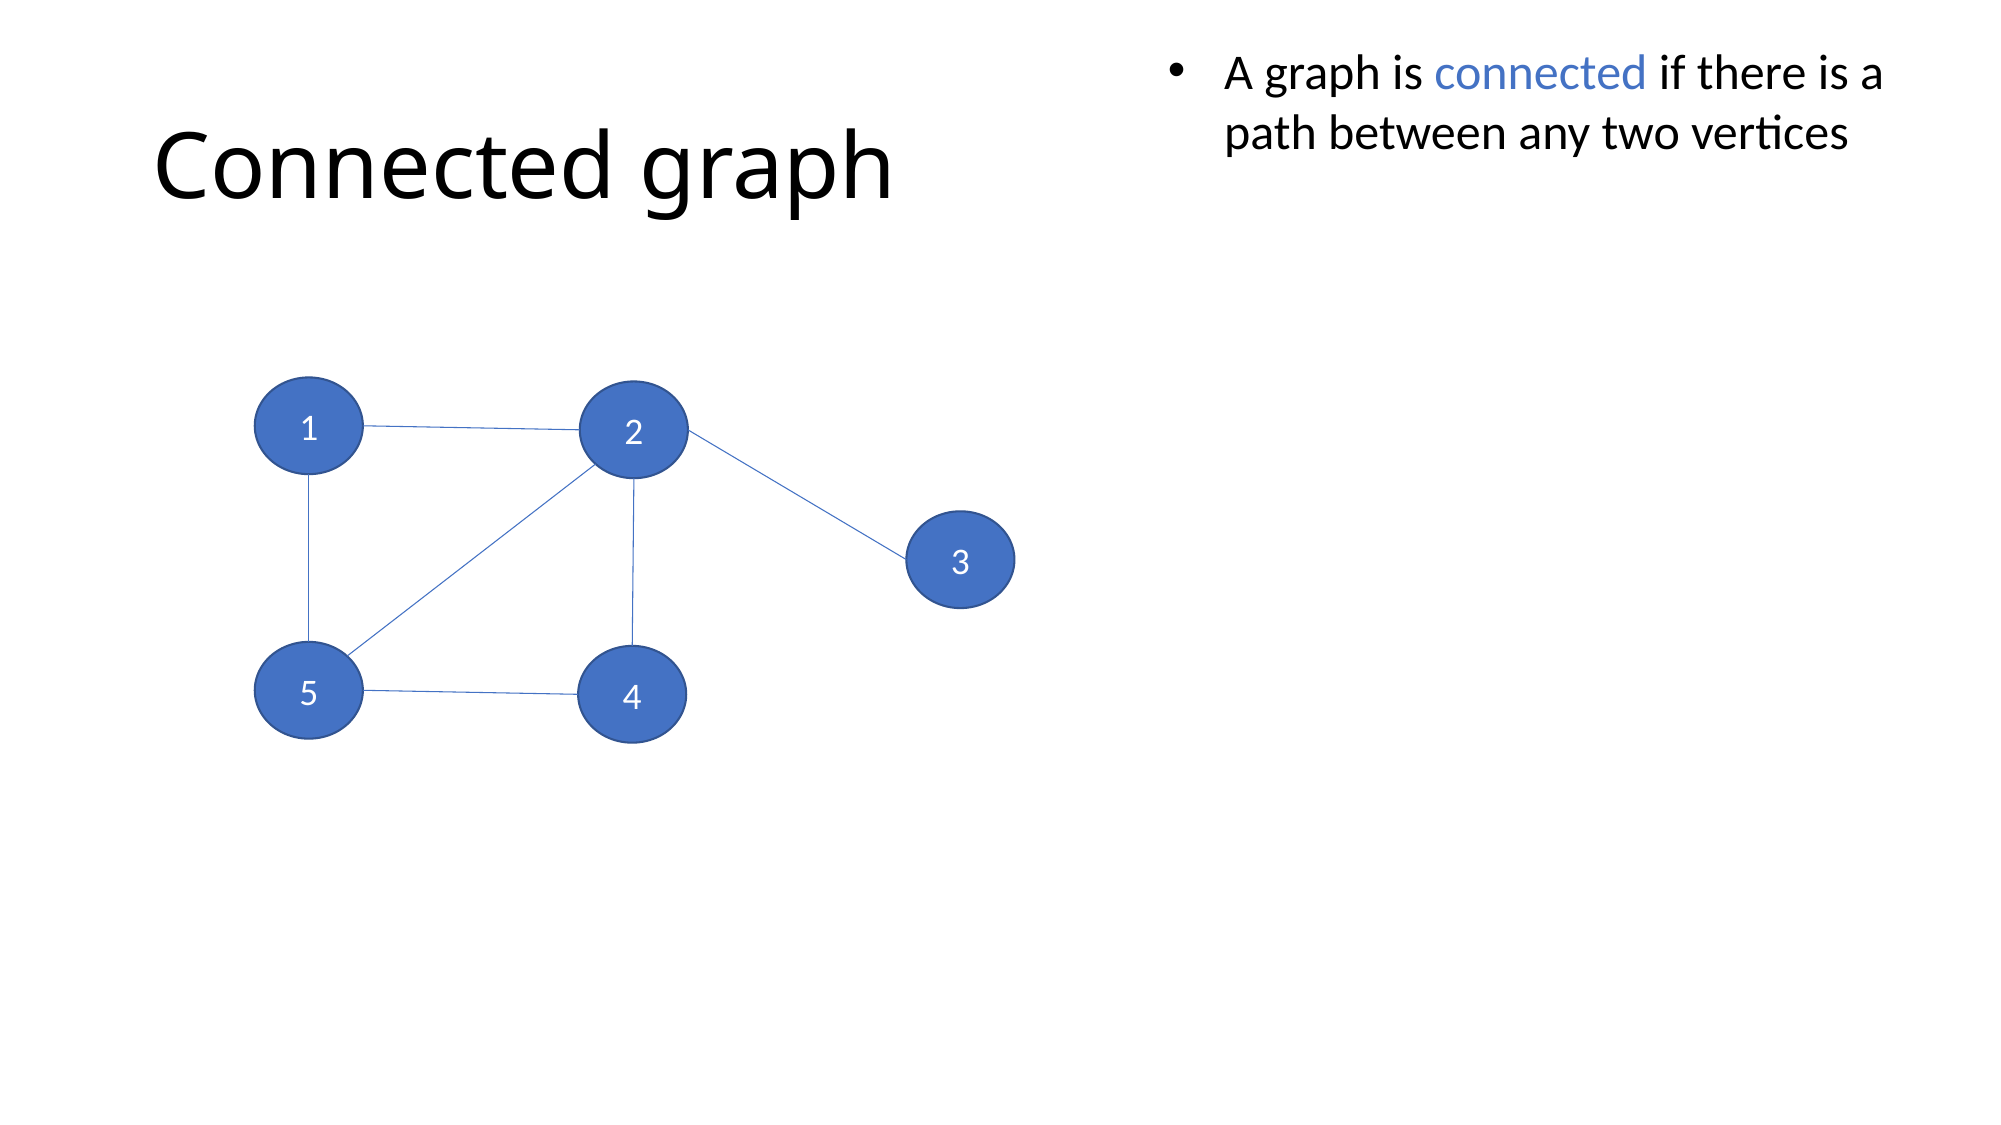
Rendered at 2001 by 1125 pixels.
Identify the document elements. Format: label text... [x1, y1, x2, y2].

title Connected graph [137, 59, 1863, 278]
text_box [362, 425, 580, 430]
text_box 1 [253, 376, 364, 476]
text_box 4 [577, 644, 688, 744]
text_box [347, 463, 596, 657]
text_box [687, 429, 907, 560]
text_box A graph is connected if there is a path between any two vertices [1153, 32, 1955, 167]
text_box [362, 690, 579, 695]
text_box 3 [905, 510, 1016, 610]
text_box 2 [578, 380, 689, 480]
text_box 5 [253, 640, 364, 740]
